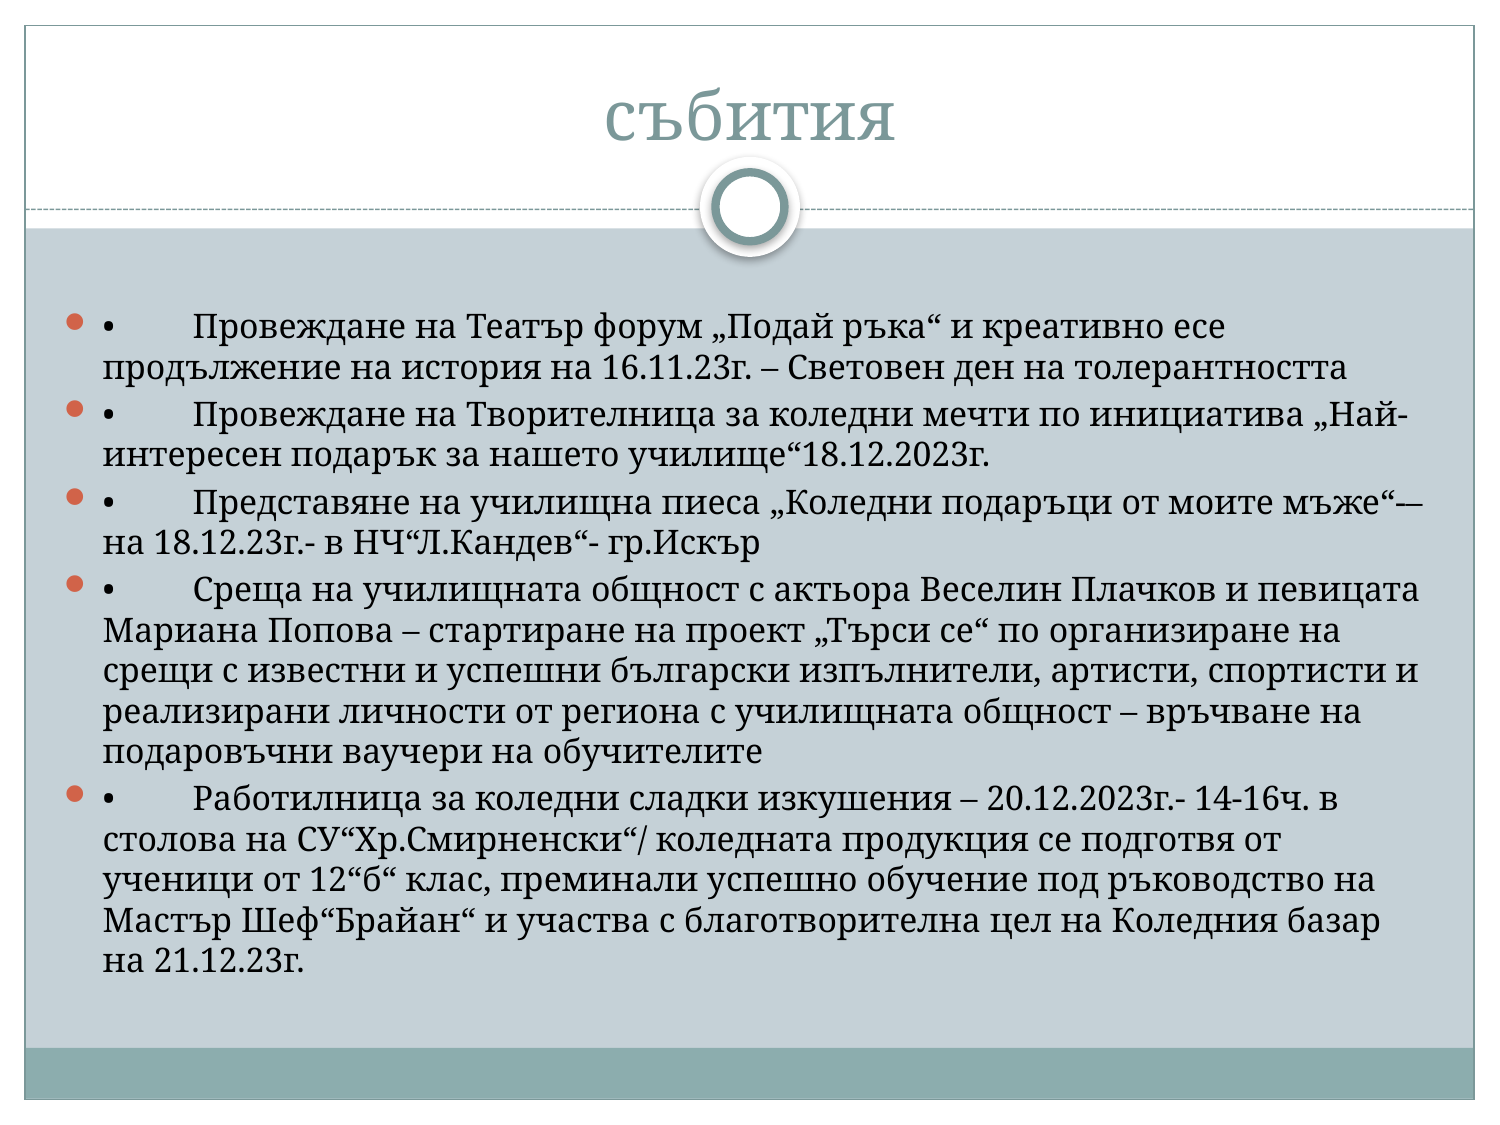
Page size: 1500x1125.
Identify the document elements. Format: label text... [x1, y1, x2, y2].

list • Провеждане на Театър форум „Подай ръка“ и креативно есе продължение на история на 16.11.23г. – Световен ден на толерантността • Провеждане на Творителница за коледни мечти по инициатива „Най-интересен подарък за нашето училище“18.12.2023г. • Представяне на училищна пиеса „Коледни подаръци от моите мъже“-– на 18.12.23г.- в НЧ“Л.Кандев“- гр.Искър • Среща на училищната общност с актьора Веселин Плачков и певицата Мариана Попова – стартиране на проект „Търси се“ по организиране на срещи с известни и успешни български изпълнители, артисти, спортисти и реализирани личности от региона с училищната общност – връчване на подаровъчни ваучери на обучителите • Работилница за коледни сладки изкушения – 20.12.2023г.- 14-16ч. в столова на СУ“Хр.Смирненски“/ коледната продукция се подготвя от ученици от 12“б“ клас, преминали успешно обучение под ръководство на Мастър Шеф“Брайан“ и участва с благотворителна цел на Коледния базар на 21.12.23г. [49, 250, 1445, 1001]
title събития [49, 37, 1450, 162]
